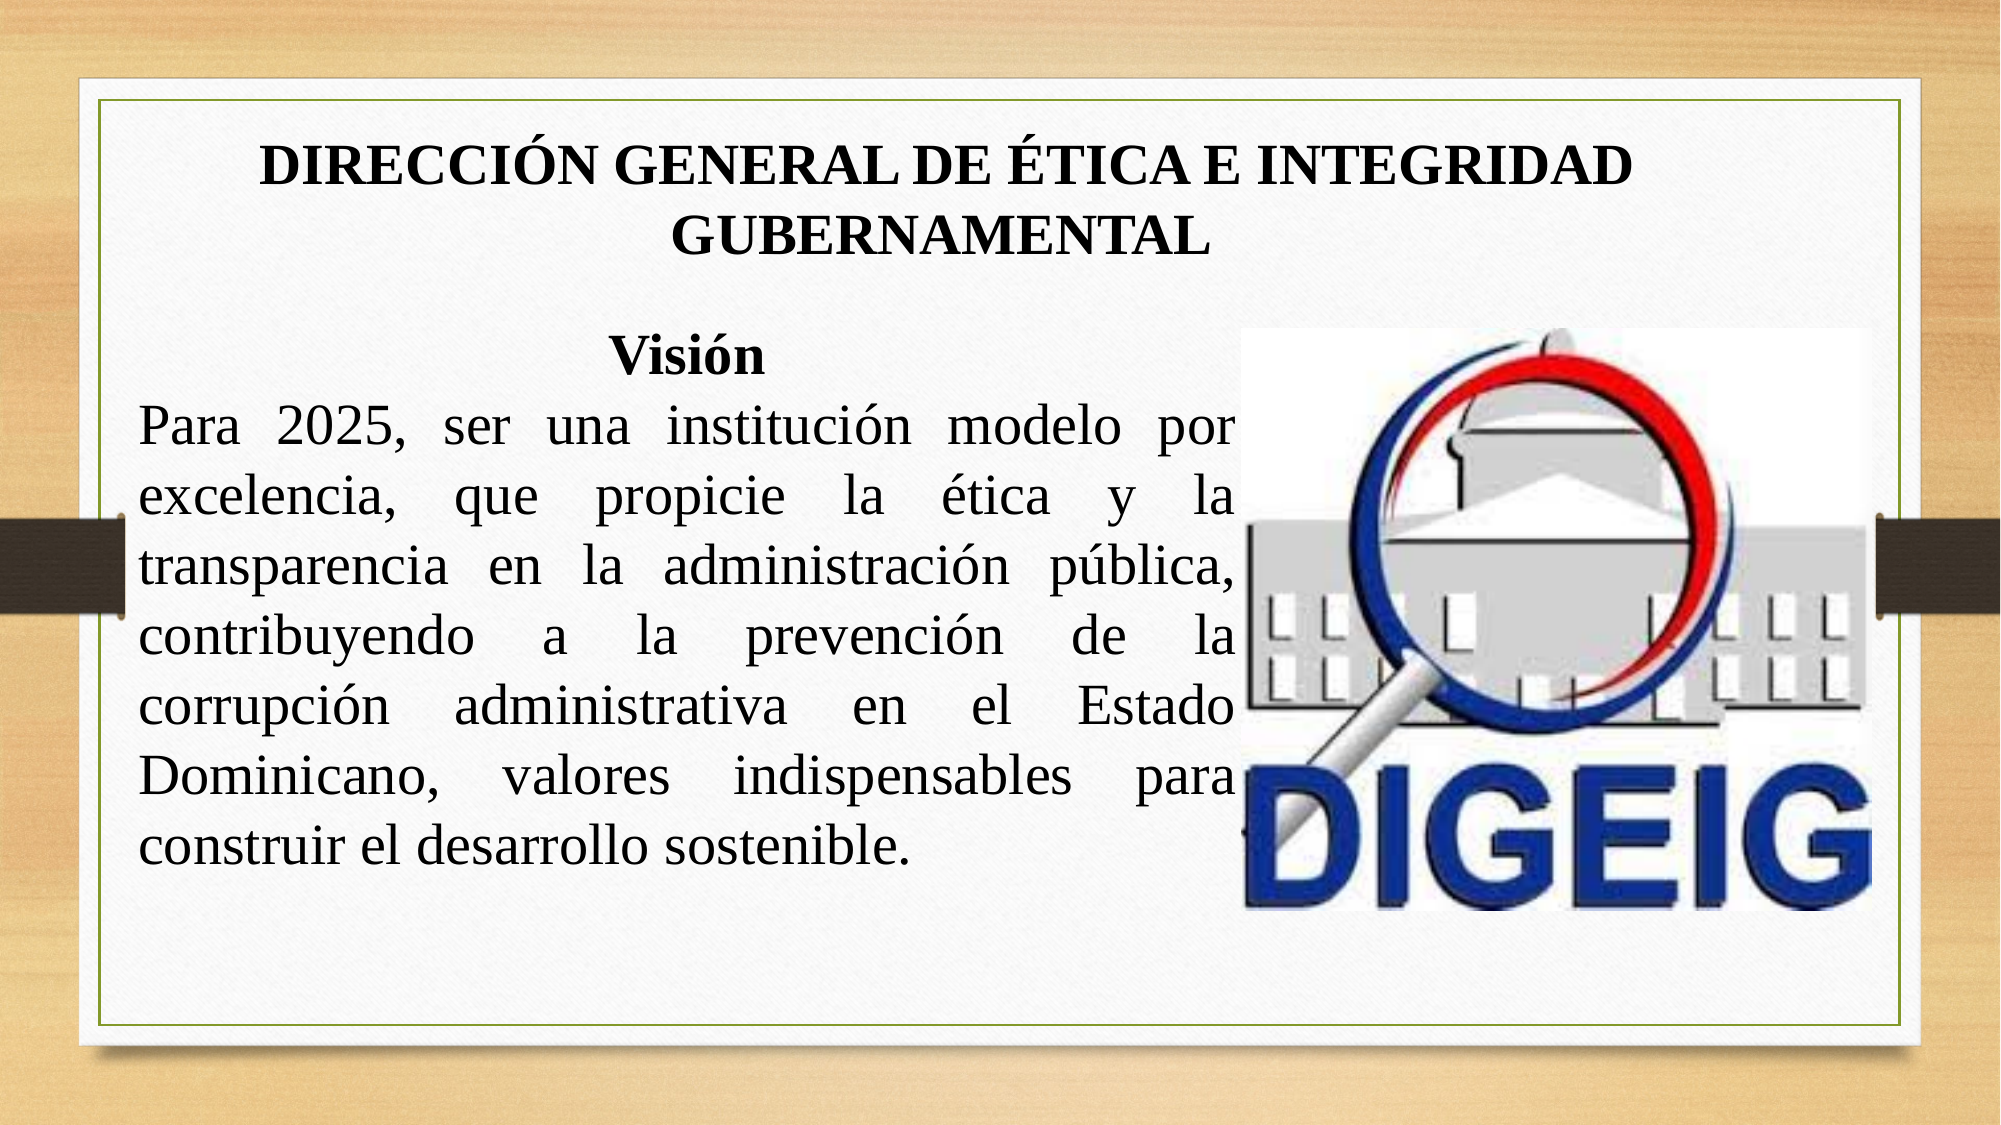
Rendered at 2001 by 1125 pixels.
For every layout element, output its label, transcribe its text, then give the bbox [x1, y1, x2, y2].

text_box DIRECCIÓN GENERAL DE ÉTICA E INTEGRIDAD GUBERNAMENTAL [207, 118, 1688, 274]
picture [0, 0, 2001, 1125]
text_box Visión Para 2025, ser una institución modelo por excelencia, que propicie la ética y la transparencia en la administración pública, contribuyendo a la prevención de la corrupción administrativa en el Estado Dominicano, valores indispensables para construir el desarrollo sostenible. [123, 308, 1252, 884]
